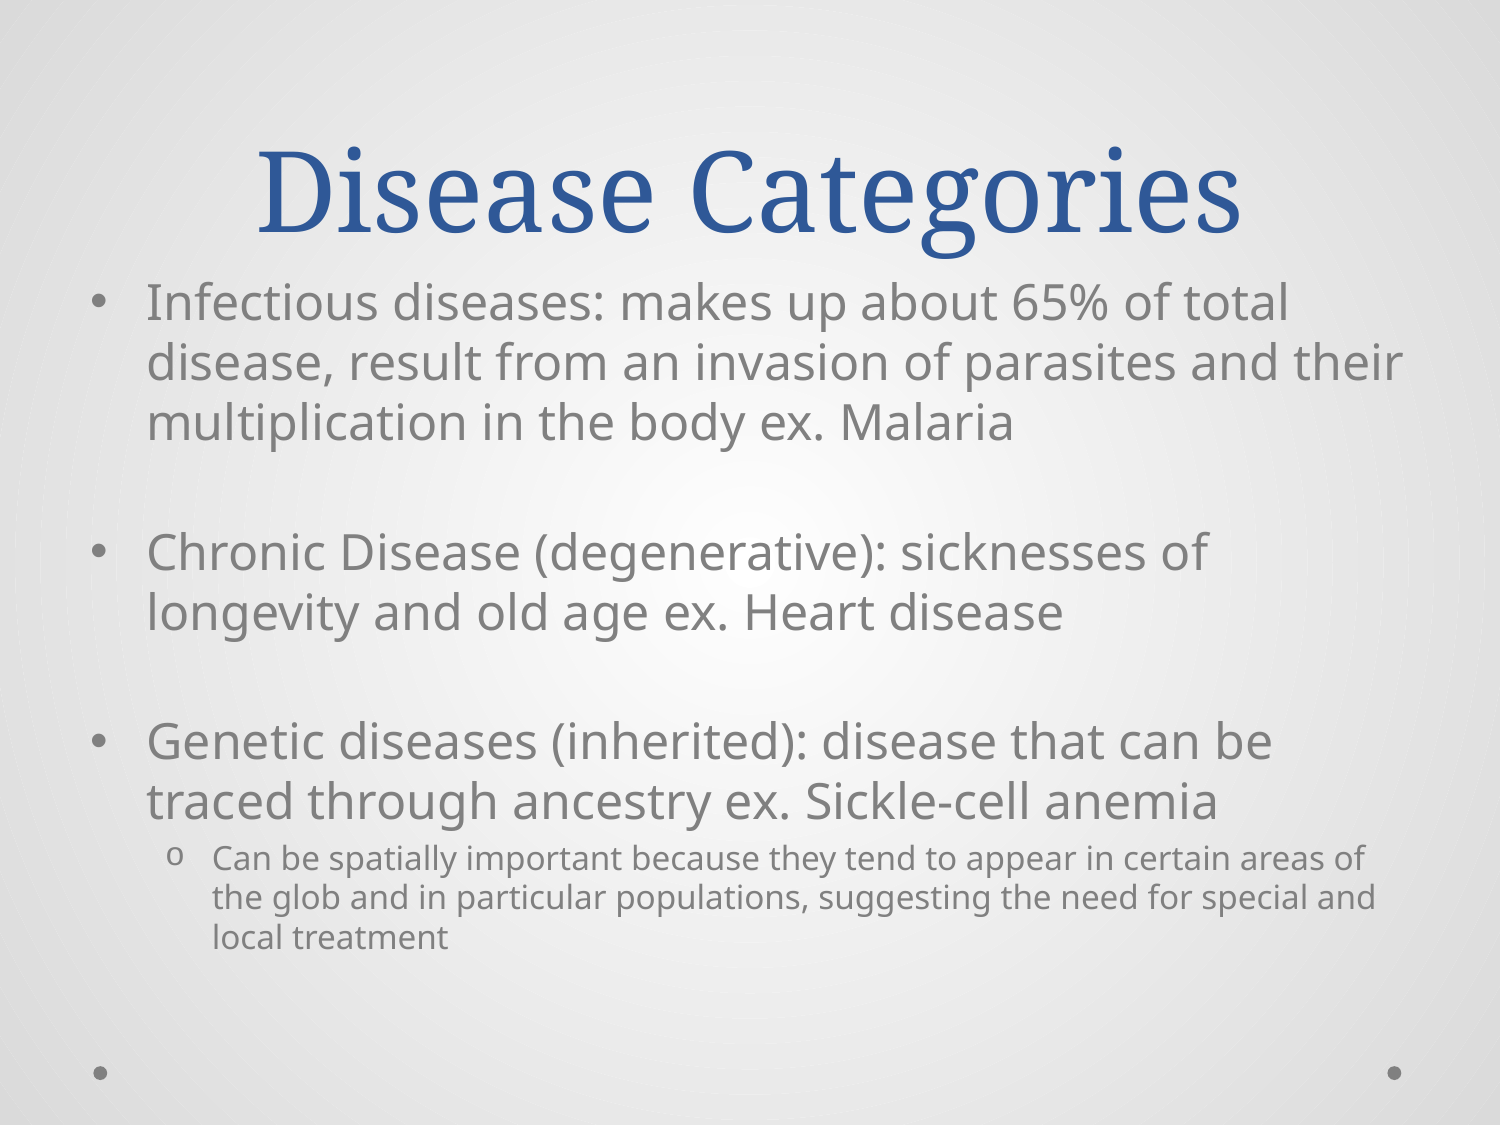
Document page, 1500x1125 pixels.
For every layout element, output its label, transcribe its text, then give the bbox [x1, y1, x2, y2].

title Disease Categories [75, 0, 1425, 262]
list Infectious diseases: makes up about 65% of total disease, result from an invasion of parasites and their multiplication in the body ex. Malaria Chronic Disease (degenerative): sicknesses of longevity and old age ex. Heart disease Genetic diseases (inherited): disease that can be traced through ancestry ex. Sickle-cell anemia Can be spatially important because they tend to appear in certain areas of the glob and in particular populations, suggesting the need for special and local treatment [75, 262, 1425, 1005]
